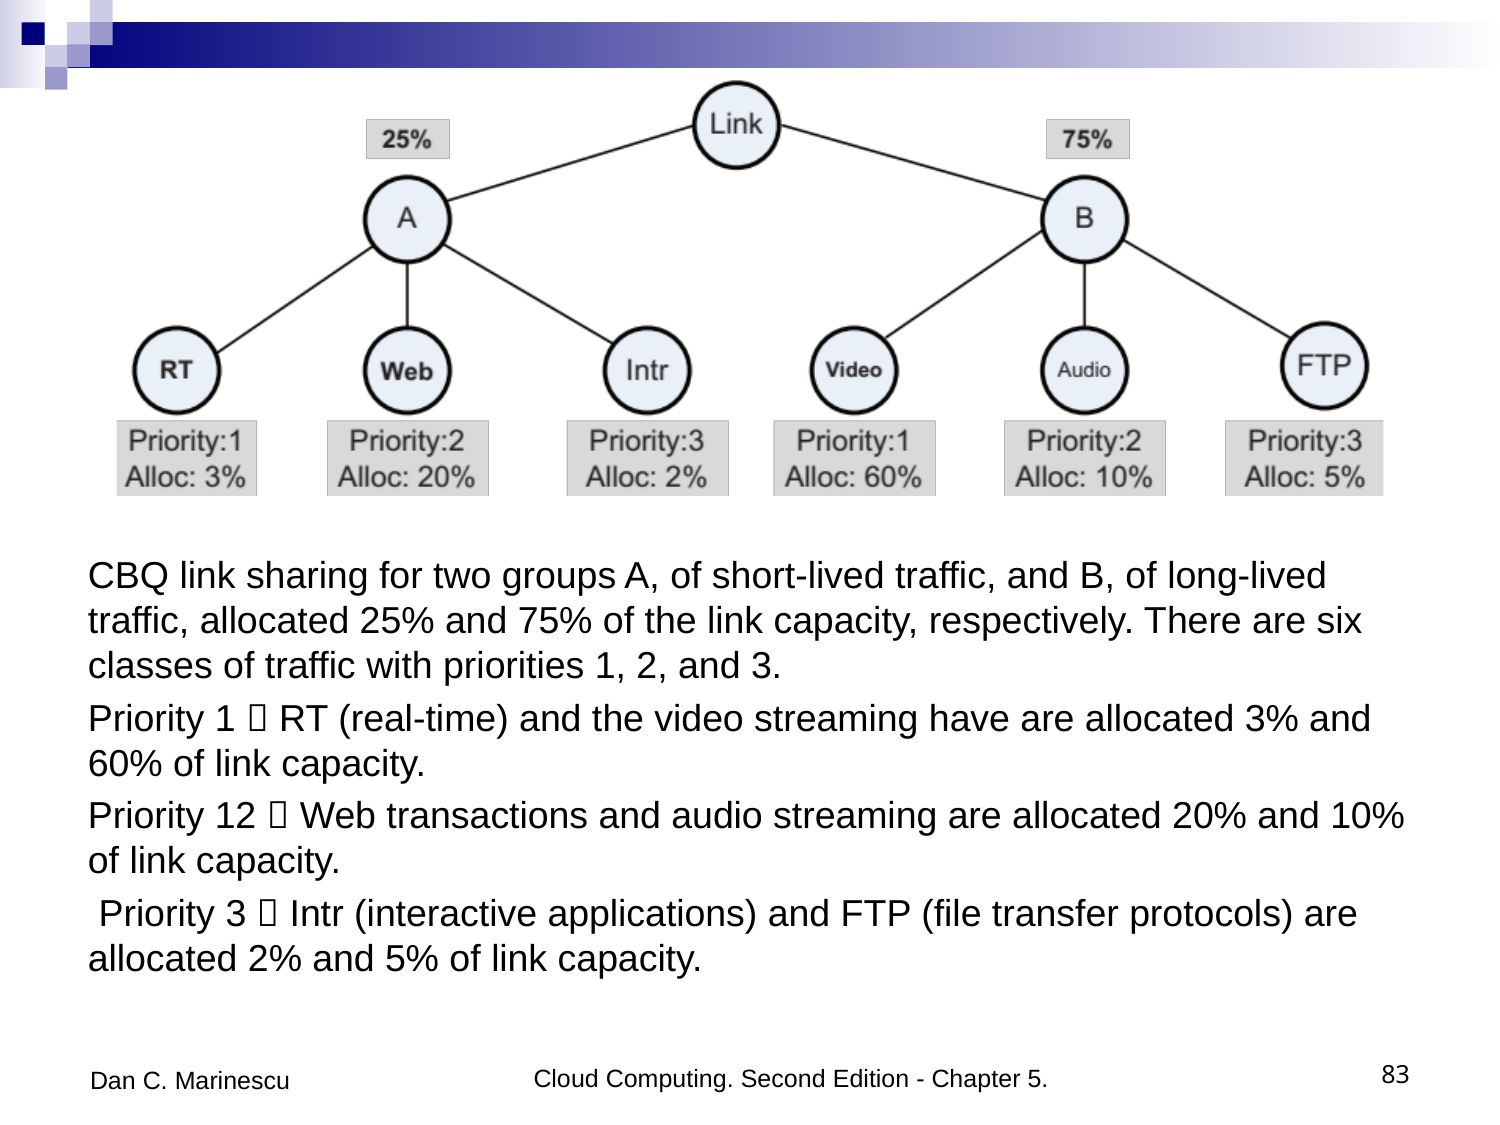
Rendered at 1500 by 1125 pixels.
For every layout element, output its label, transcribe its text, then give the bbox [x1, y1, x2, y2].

list CBQ link sharing for two groups A, of short-lived traffic, and B, of long-lived traffic, allocated 25% and 75% of the link capacity, respectively. There are six classes of traffic with priorities 1, 2, and 3. Priority 1  RT (real-time) and the video streaming have are allocated 3% and 60% of link capacity. Priority 12  Web transactions and audio streaming are allocated 20% and 10% of link capacity. Priority 3  Intr (interactive applications) and FTP (file transfer protocols) are allocated 2% and 5% of link capacity. [72, 543, 1424, 1001]
footer Cloud Computing. Second Edition - Chapter 5. [512, 1024, 1071, 1101]
picture [116, 78, 1384, 497]
slide_number Dan C. Marinescu [74, 1024, 426, 1103]
slide_number 83 [1074, 1024, 1426, 1101]
